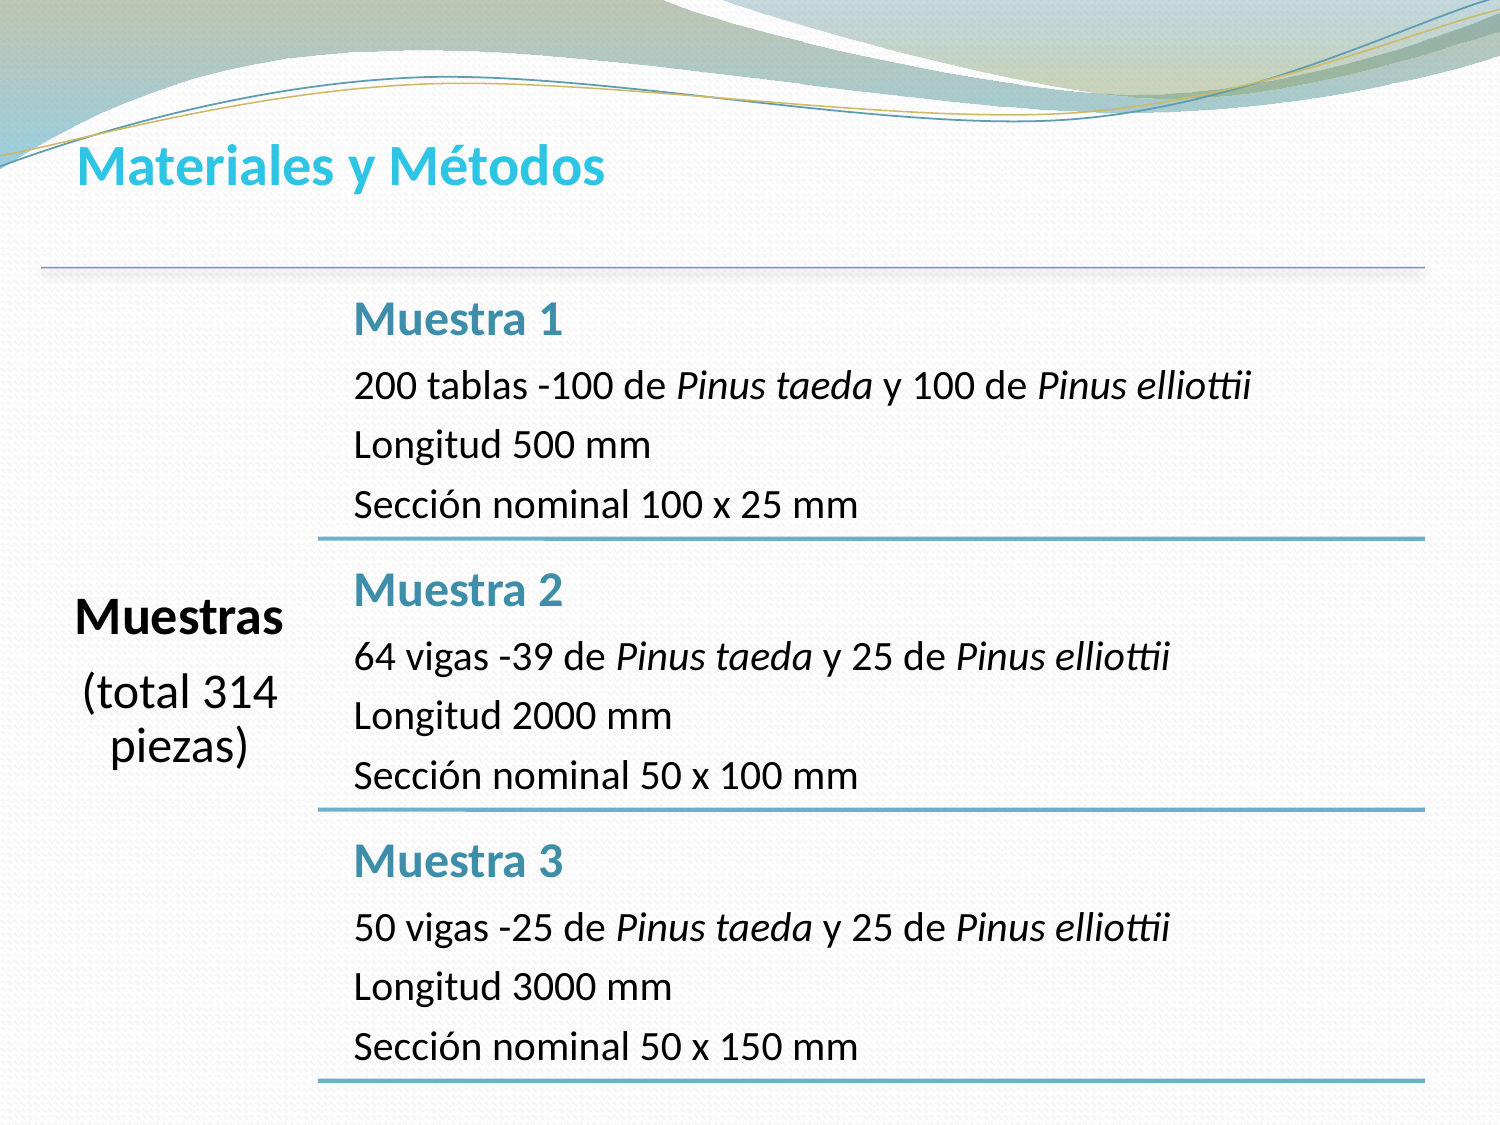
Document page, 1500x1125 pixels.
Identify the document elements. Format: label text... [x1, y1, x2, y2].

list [41, 266, 1426, 1095]
title Materiales y Métodos [76, 113, 1427, 197]
